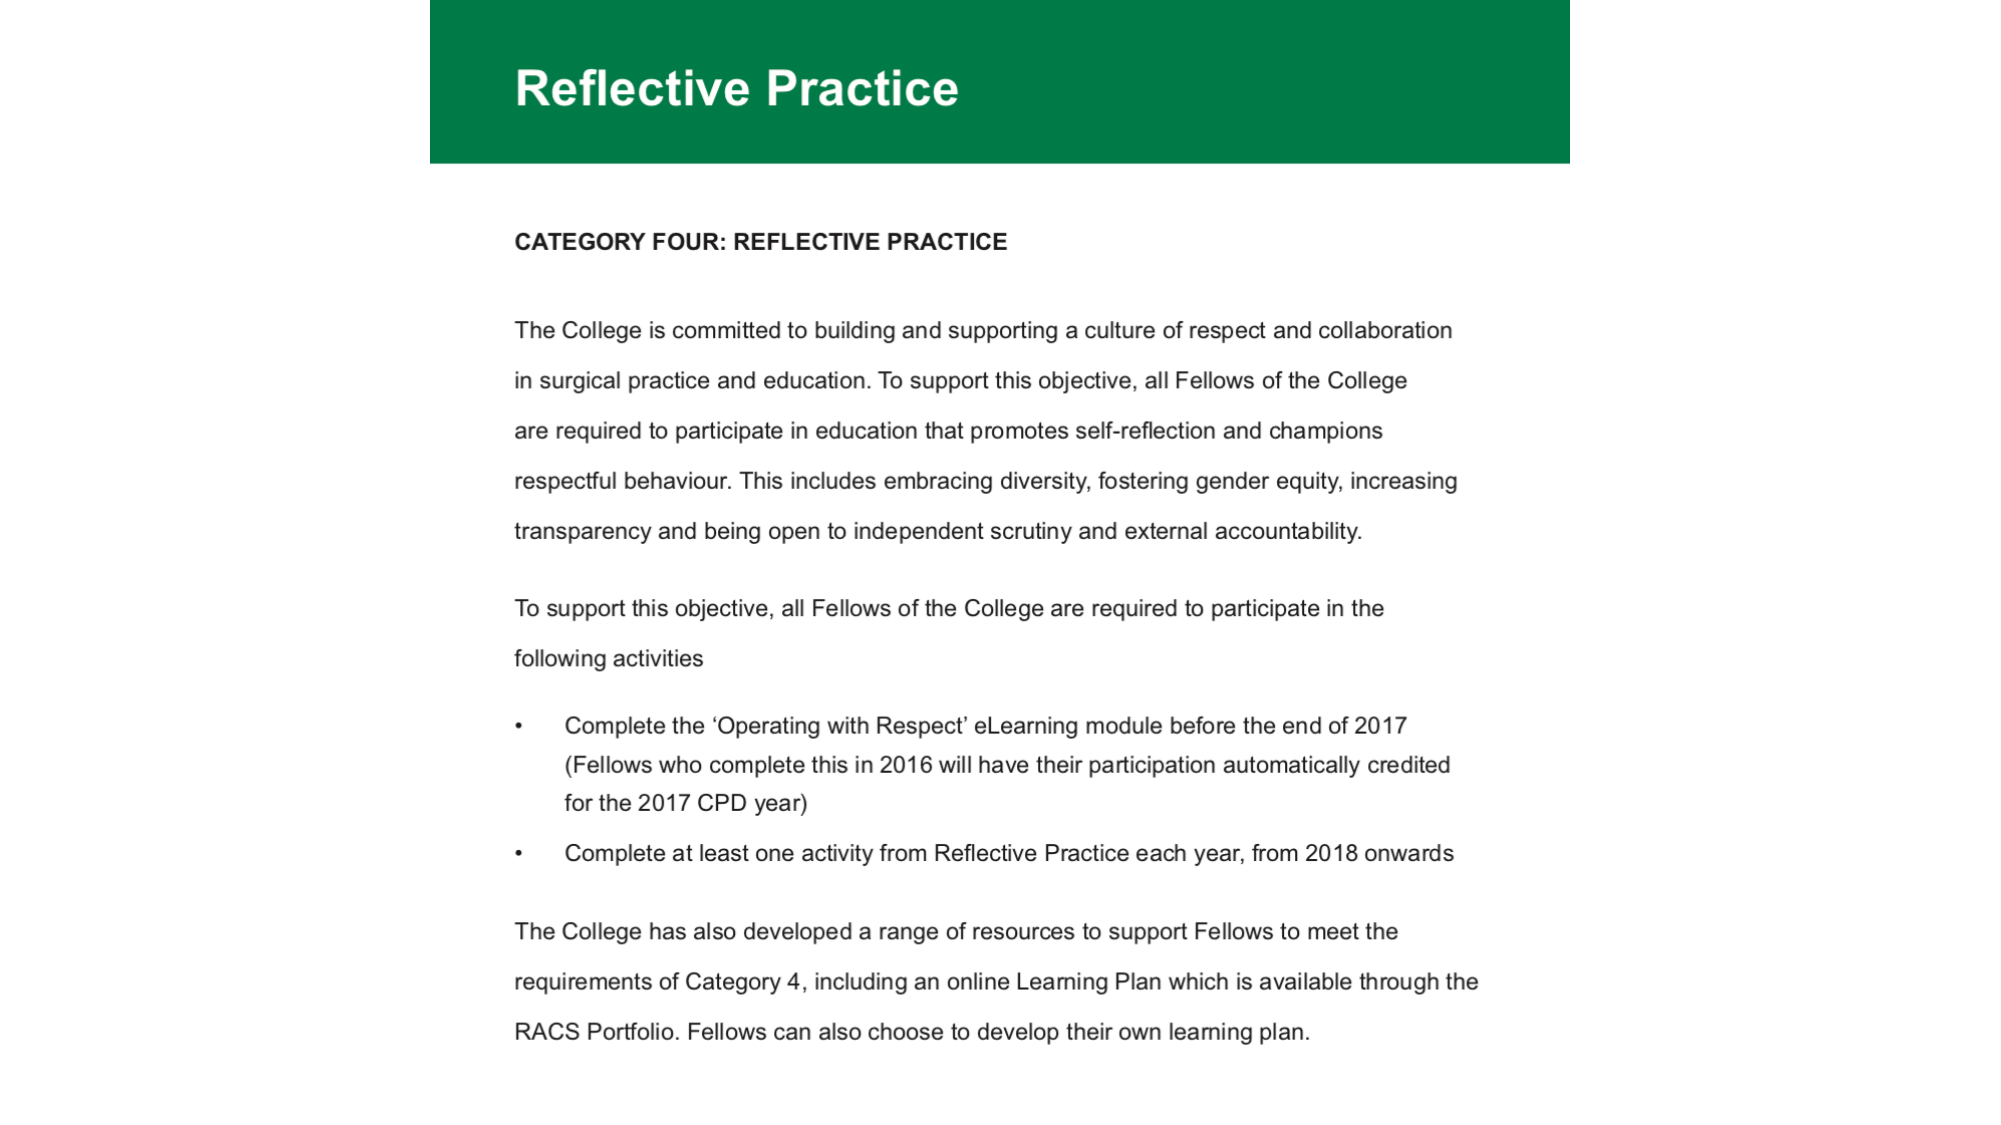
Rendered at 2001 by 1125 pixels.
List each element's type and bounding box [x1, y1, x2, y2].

picture [430, 0, 1570, 1125]
